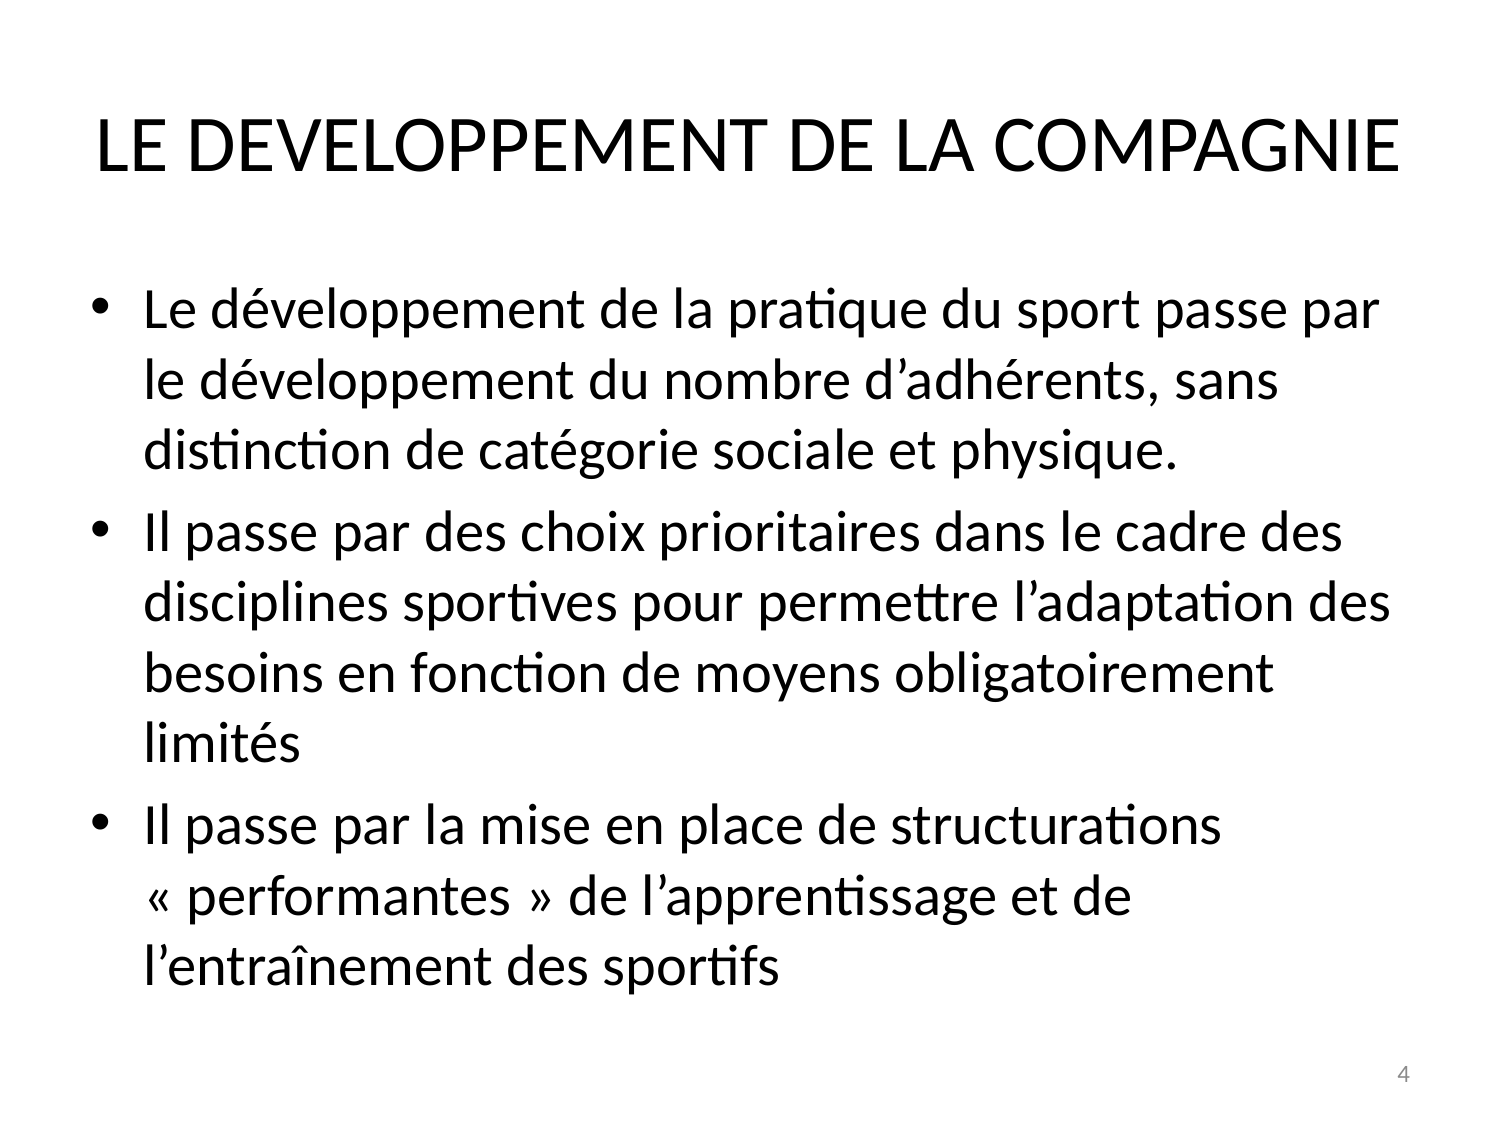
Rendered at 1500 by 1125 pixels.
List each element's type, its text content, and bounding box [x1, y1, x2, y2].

title LE DEVELOPPEMENT DE LA COMPAGNIE [75, 45, 1425, 233]
list Le développement de la pratique du sport passe par le développement du nombre d’adhérents, sans distinction de catégorie sociale et physique. Il passe par des choix prioritaires dans le cadre des disciplines sportives pour permettre l’adaptation des besoins en fonction de moyens obligatoirement limités Il passe par la mise en place de structurations « performantes » de l’apprentissage et de l’entraînement des sportifs [75, 262, 1425, 1005]
slide_number 4 [1074, 1042, 1425, 1103]
